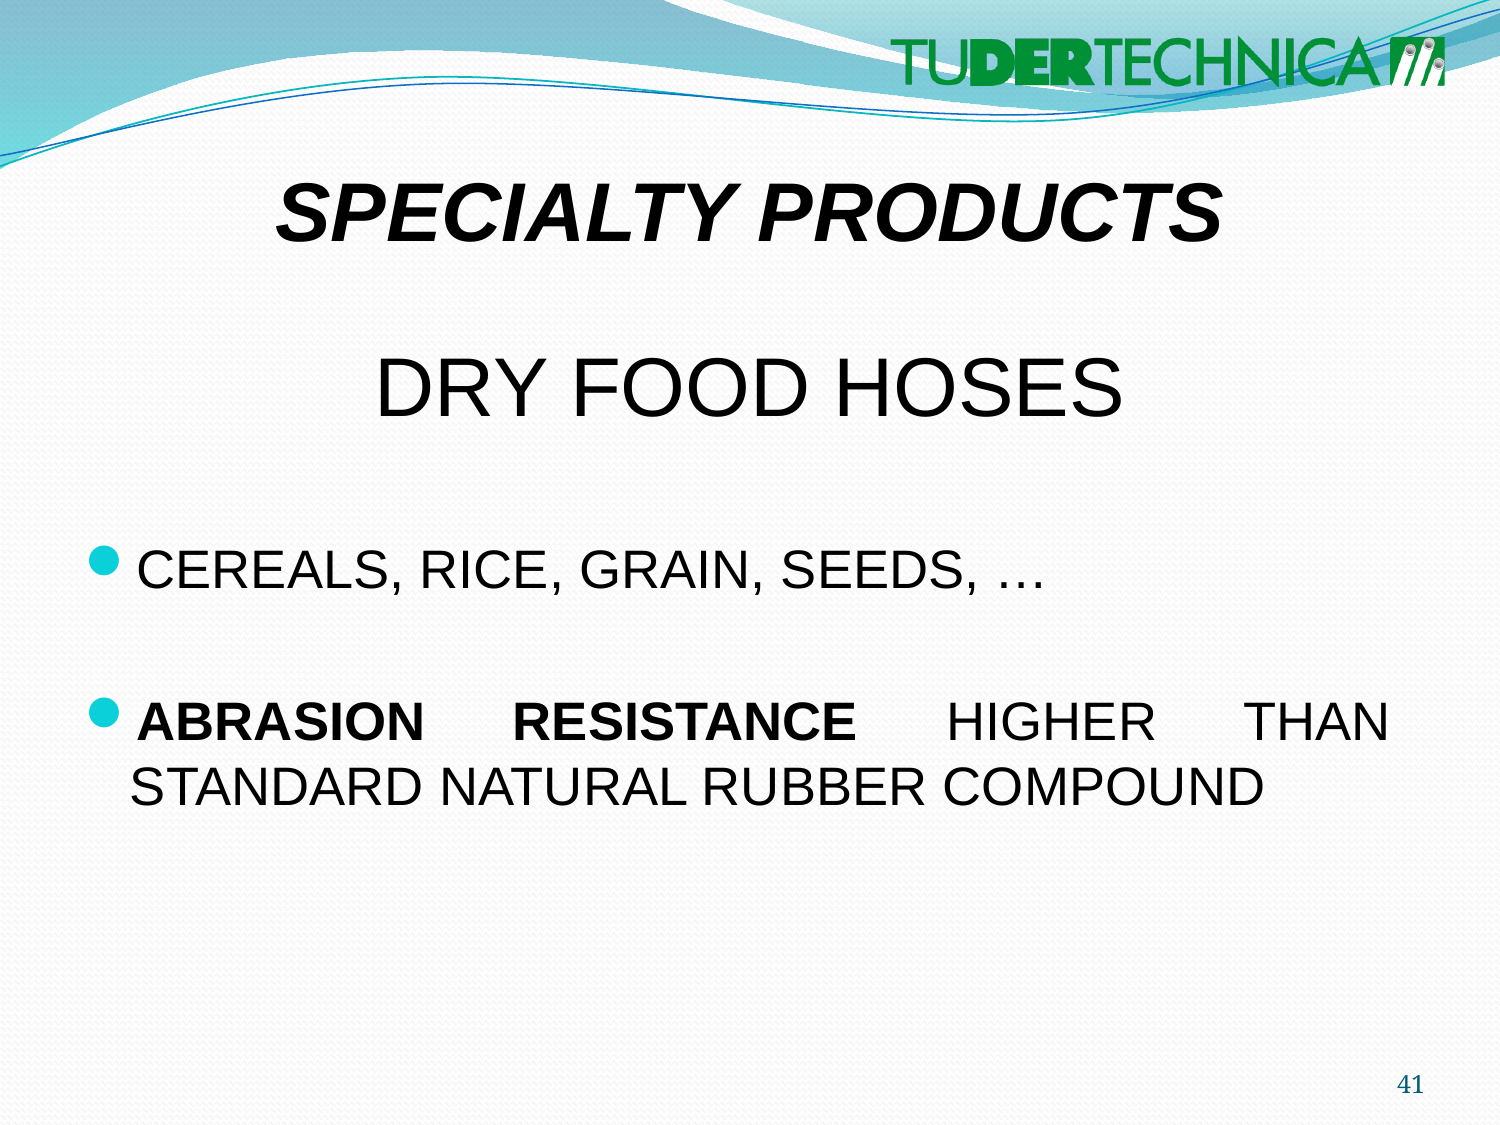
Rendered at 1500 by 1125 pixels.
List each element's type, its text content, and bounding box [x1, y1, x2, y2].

list CEREALS, RICE, GRAIN, SEEDS, … ABRASION RESISTANCE HIGHER THAN STANDARD NATURAL RUBBER COMPOUND [70, 527, 1407, 891]
text_box SPECIALTY PRODUCTS [0, 128, 1500, 258]
slide_number 41 [1299, 1042, 1425, 1103]
text_box DRY FOOD HOSES [0, 304, 1500, 434]
picture [890, 34, 1445, 87]
